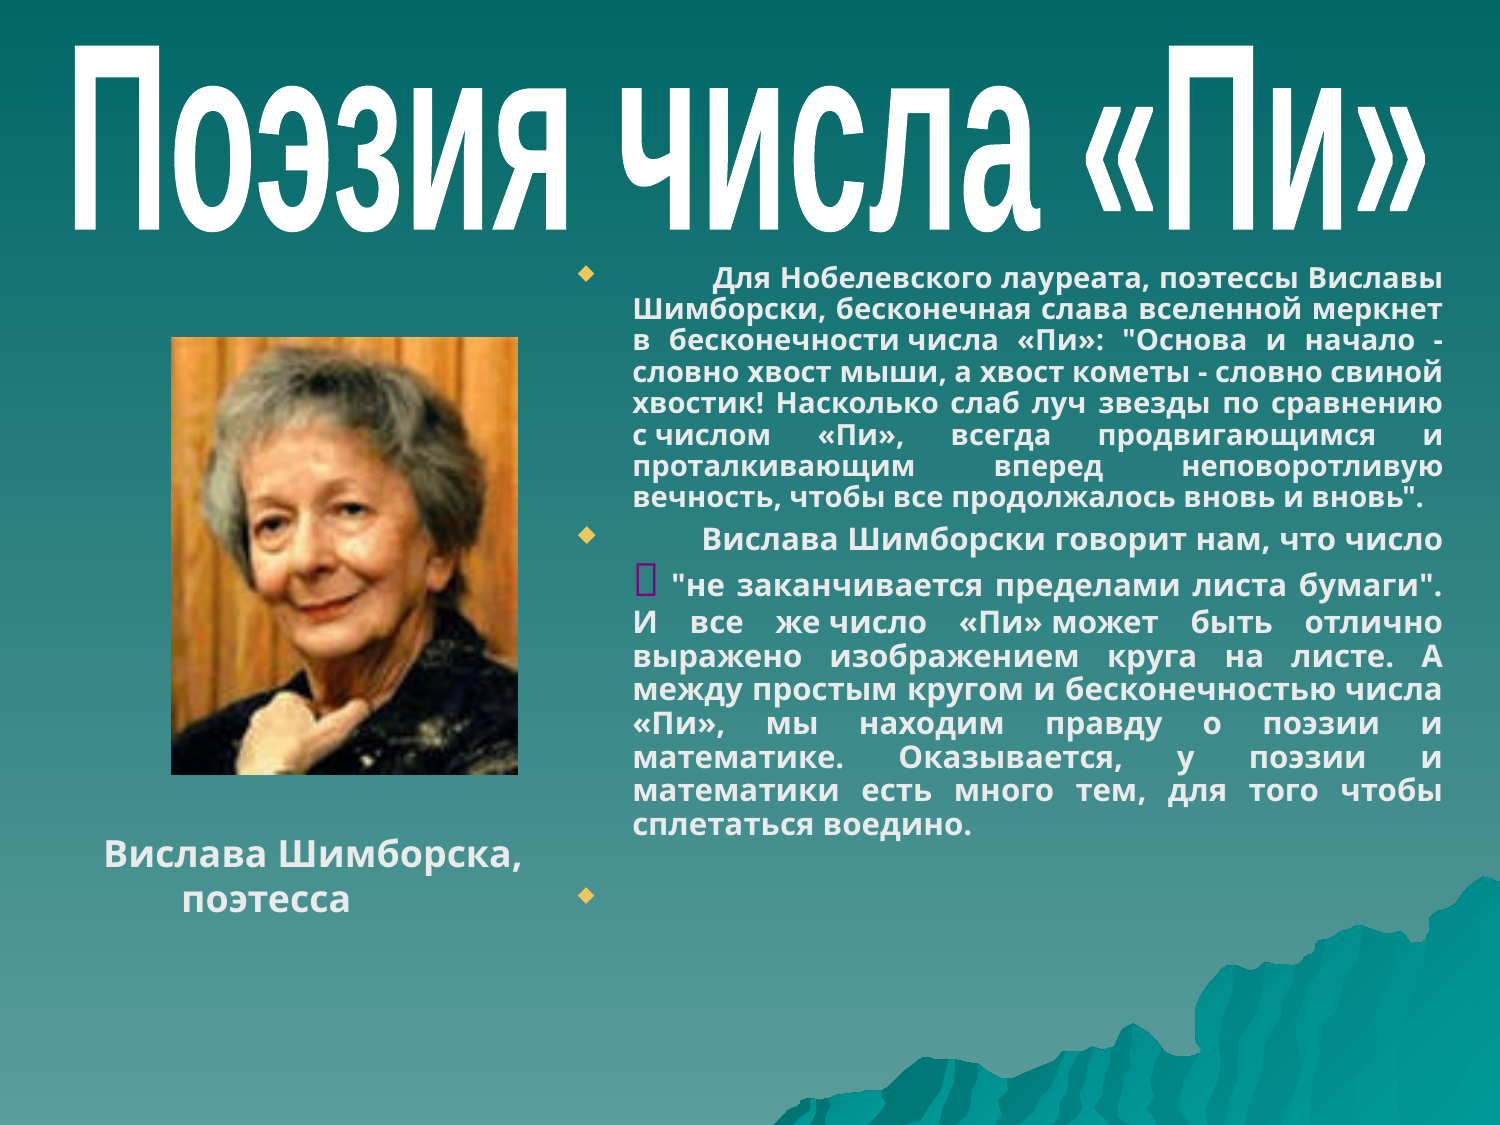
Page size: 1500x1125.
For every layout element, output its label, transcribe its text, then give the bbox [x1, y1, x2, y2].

picture [170, 337, 518, 776]
text_box Вислава Шимборска, поэтесса [88, 822, 587, 928]
list Для Нобелевского лауреата, поэтессы Виславы Шимборски, бесконечная слава вселенной меркнет в бесконечности числа «Пи»: "Основа и начало - словно хвост мыши, а хвост кометы - словно свиной хвостик! Насколько слаб луч звезды по сравнению с числом «Пи», всегда продвигающимся и проталкивающим вперед неповоротливую вечность, чтобы все продолжалось вновь и вновь". Вислава Шимборски говорит нам, что число  "не заканчивается пределами листа бумаги". И все же число «Пи» может быть отлично выражено изображением круга на листе. А между простым кругом и бесконечностью числа «Пи», мы находим правду о поэзии и математике. Оказывается, у поэзии и математики есть много тем, для того чтобы сплетаться воедино. [560, 255, 1460, 1125]
